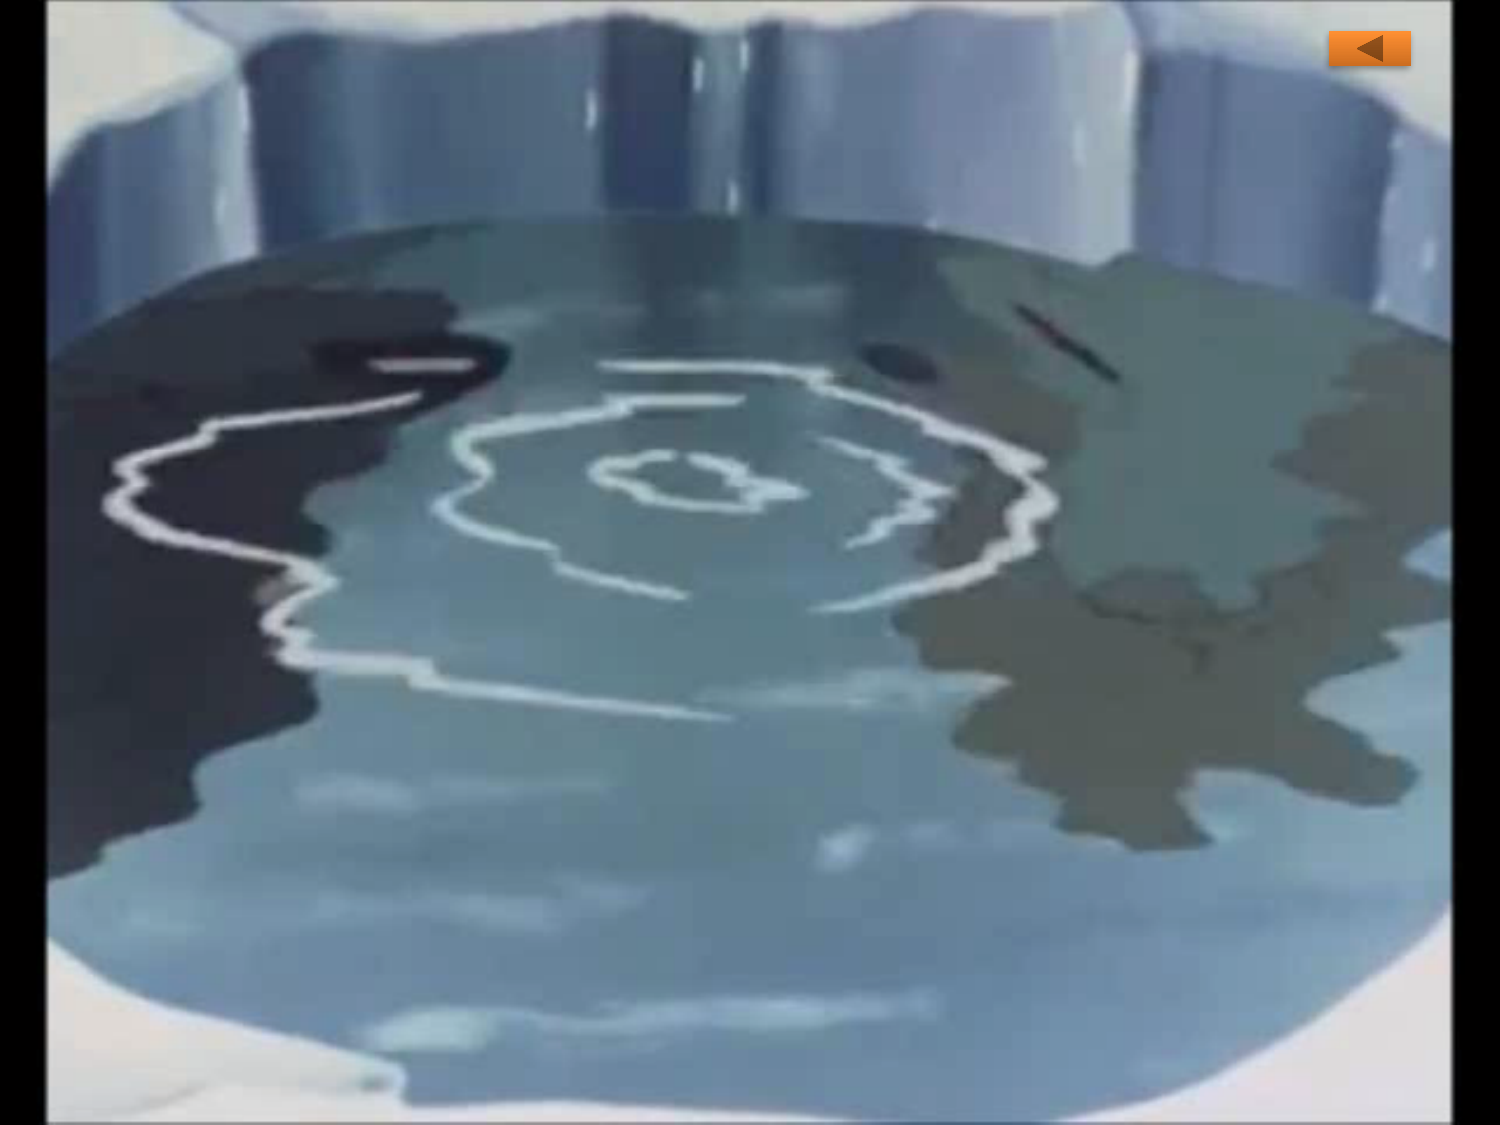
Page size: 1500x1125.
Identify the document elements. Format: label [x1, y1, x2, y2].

text_box [0, 0, 1500, 1125]
